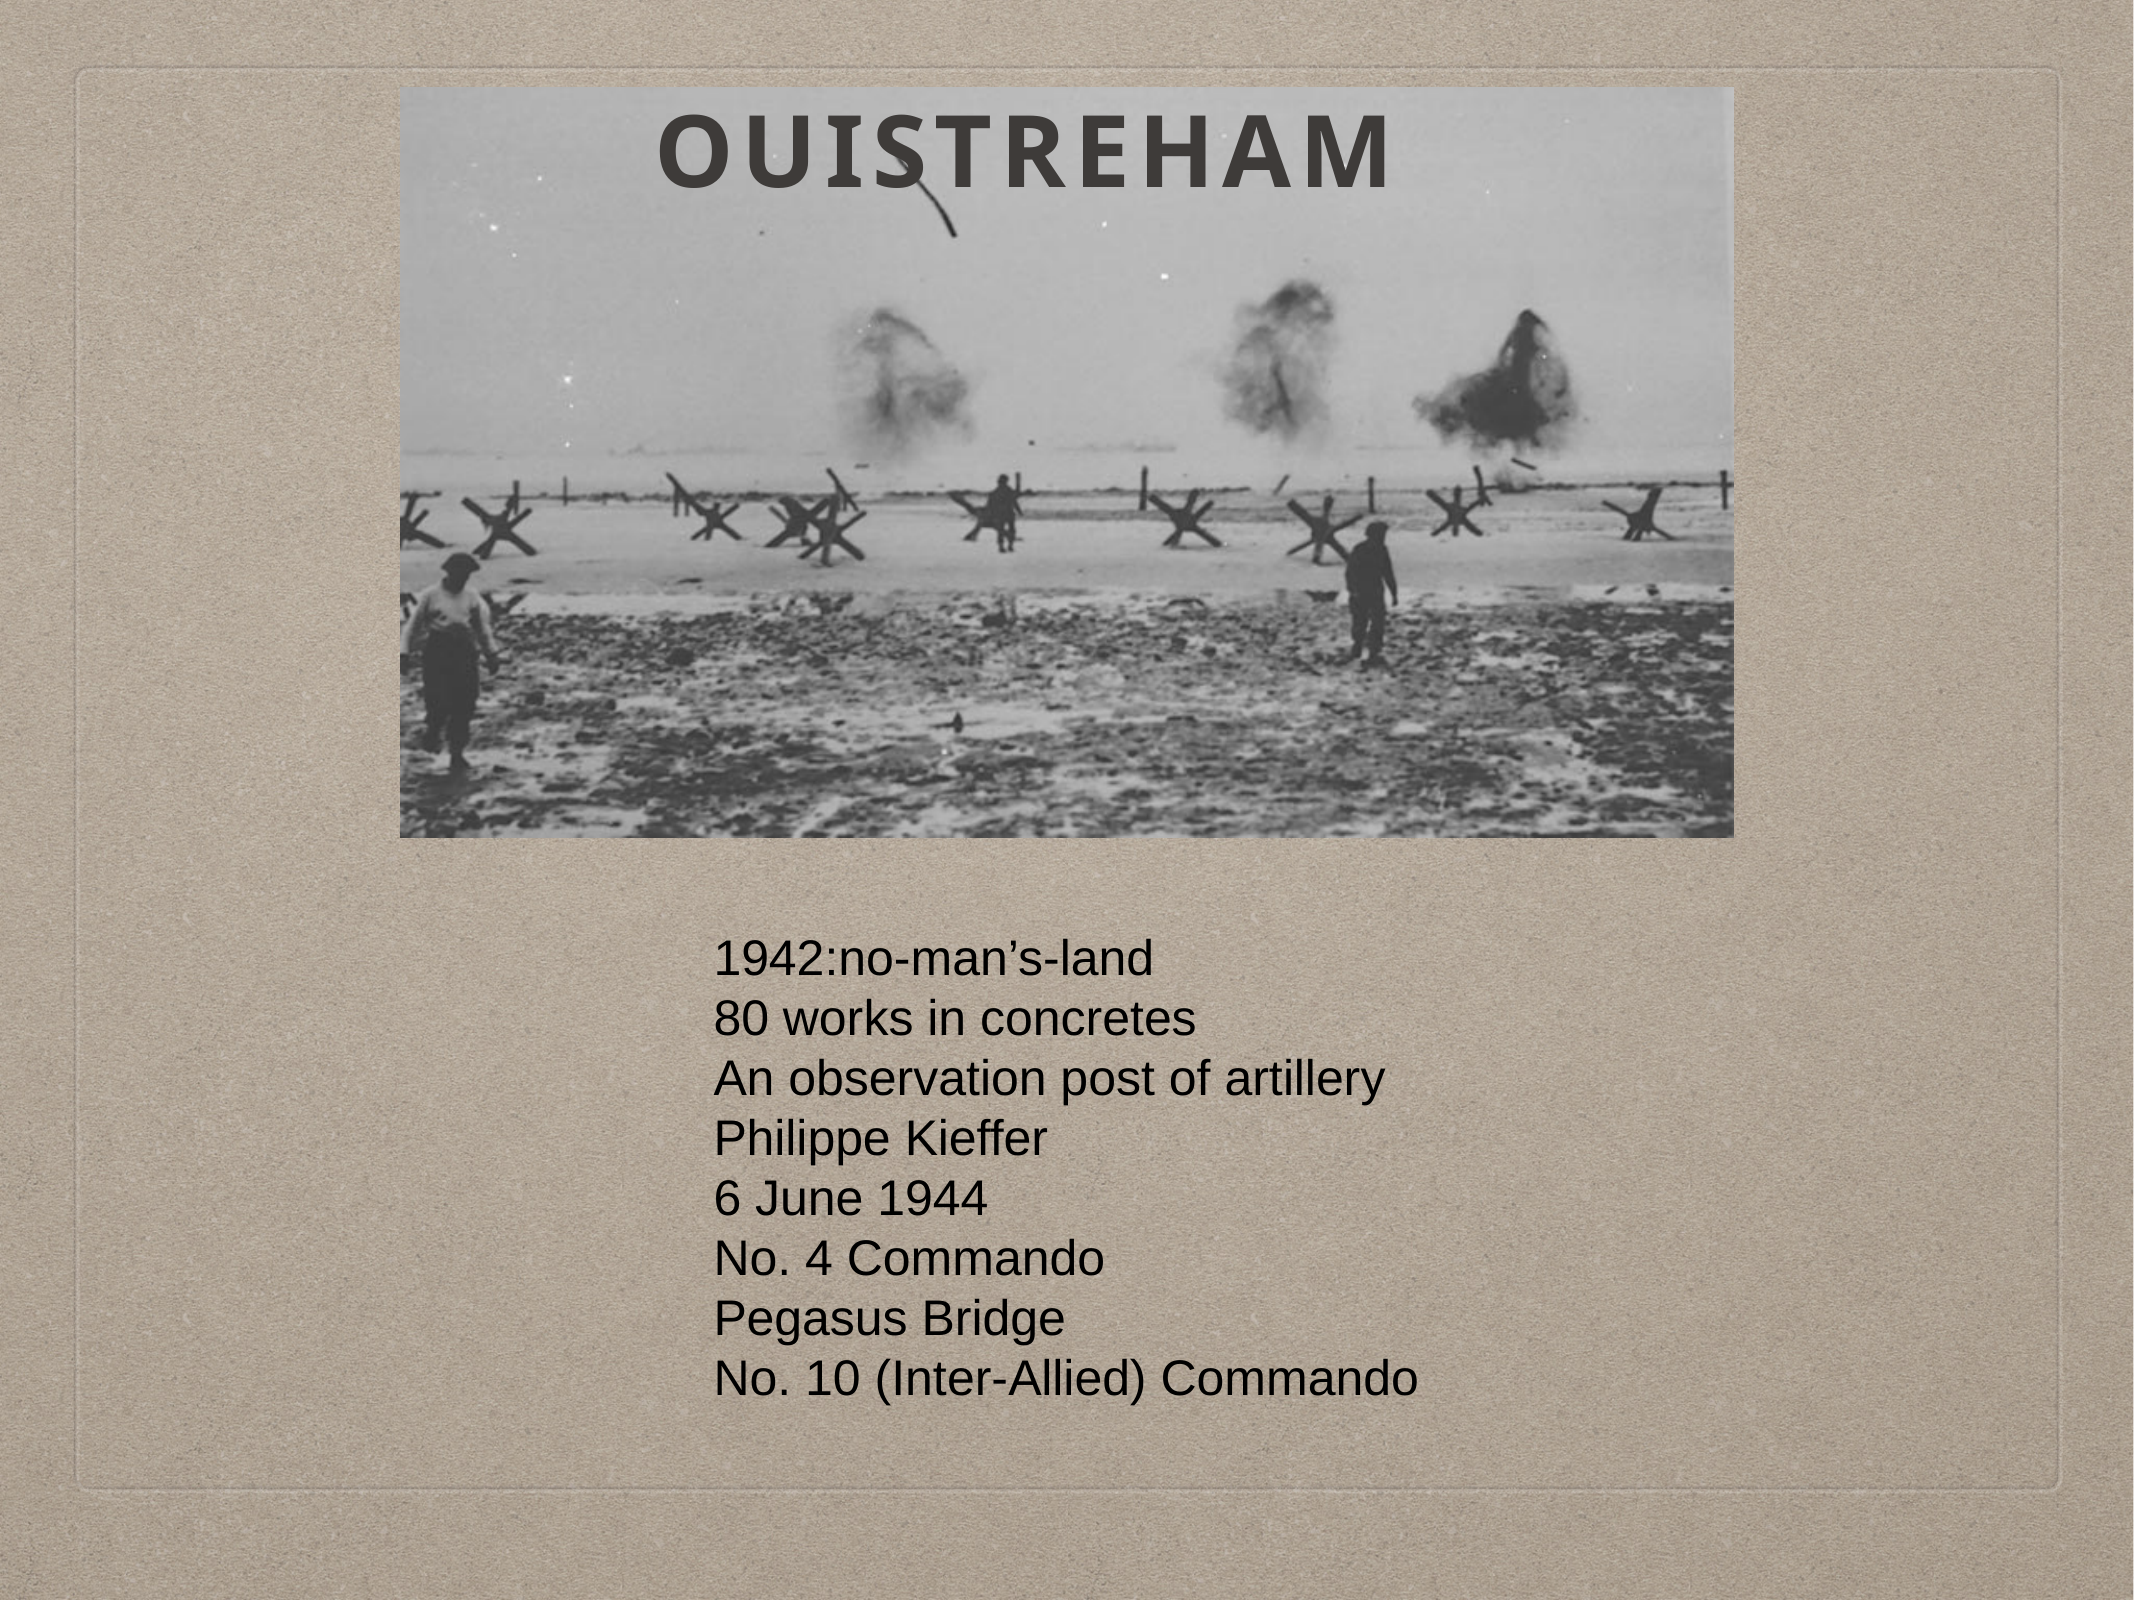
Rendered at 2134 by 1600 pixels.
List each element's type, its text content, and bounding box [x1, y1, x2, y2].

text_box 1942:no-man’s-land 80 works in concretes An observation post of artillery Philippe Kieffer 6 June 1944 No. 4 Commando Pegasus Bridge No. 10 (Inter-Allied) Commando [705, 916, 1428, 1414]
picture [0, 0, 2134, 1600]
